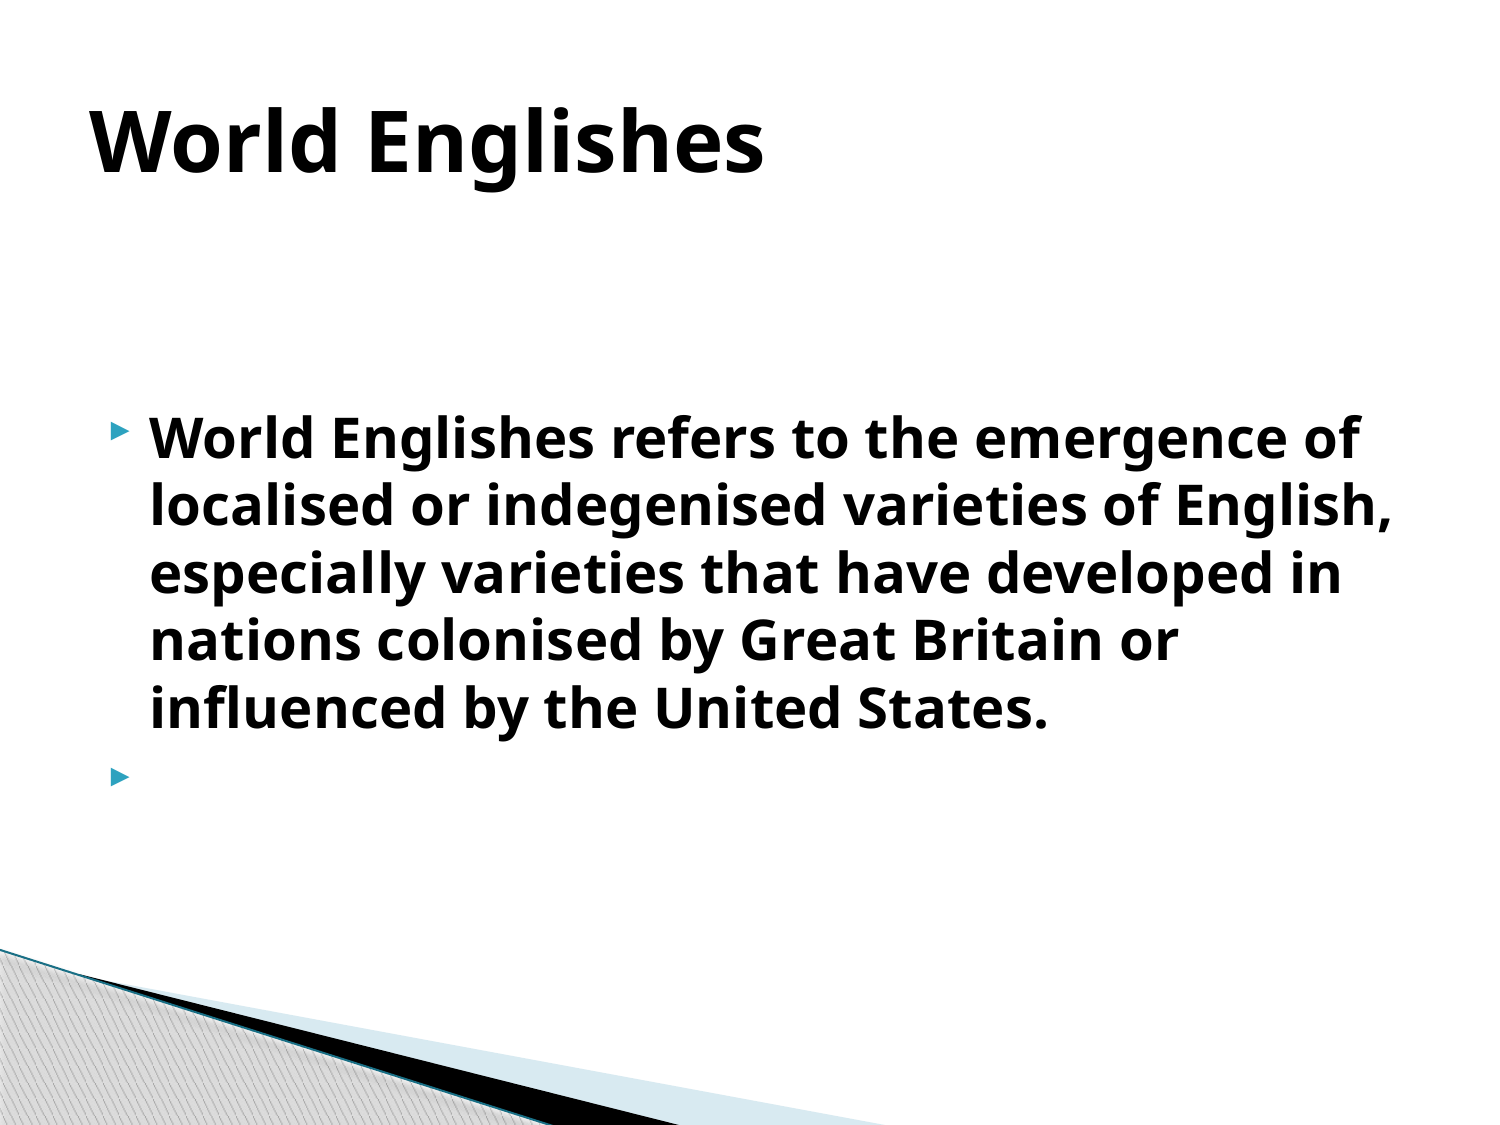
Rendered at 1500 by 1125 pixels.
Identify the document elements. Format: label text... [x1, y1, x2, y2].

title World Englishes [75, 45, 1425, 233]
list World Englishes refers to the emergence of localised or indegenised varieties of English, especially varieties that have developed in nations colonised by Great Britain or influenced by the United States. [75, 243, 1425, 986]
